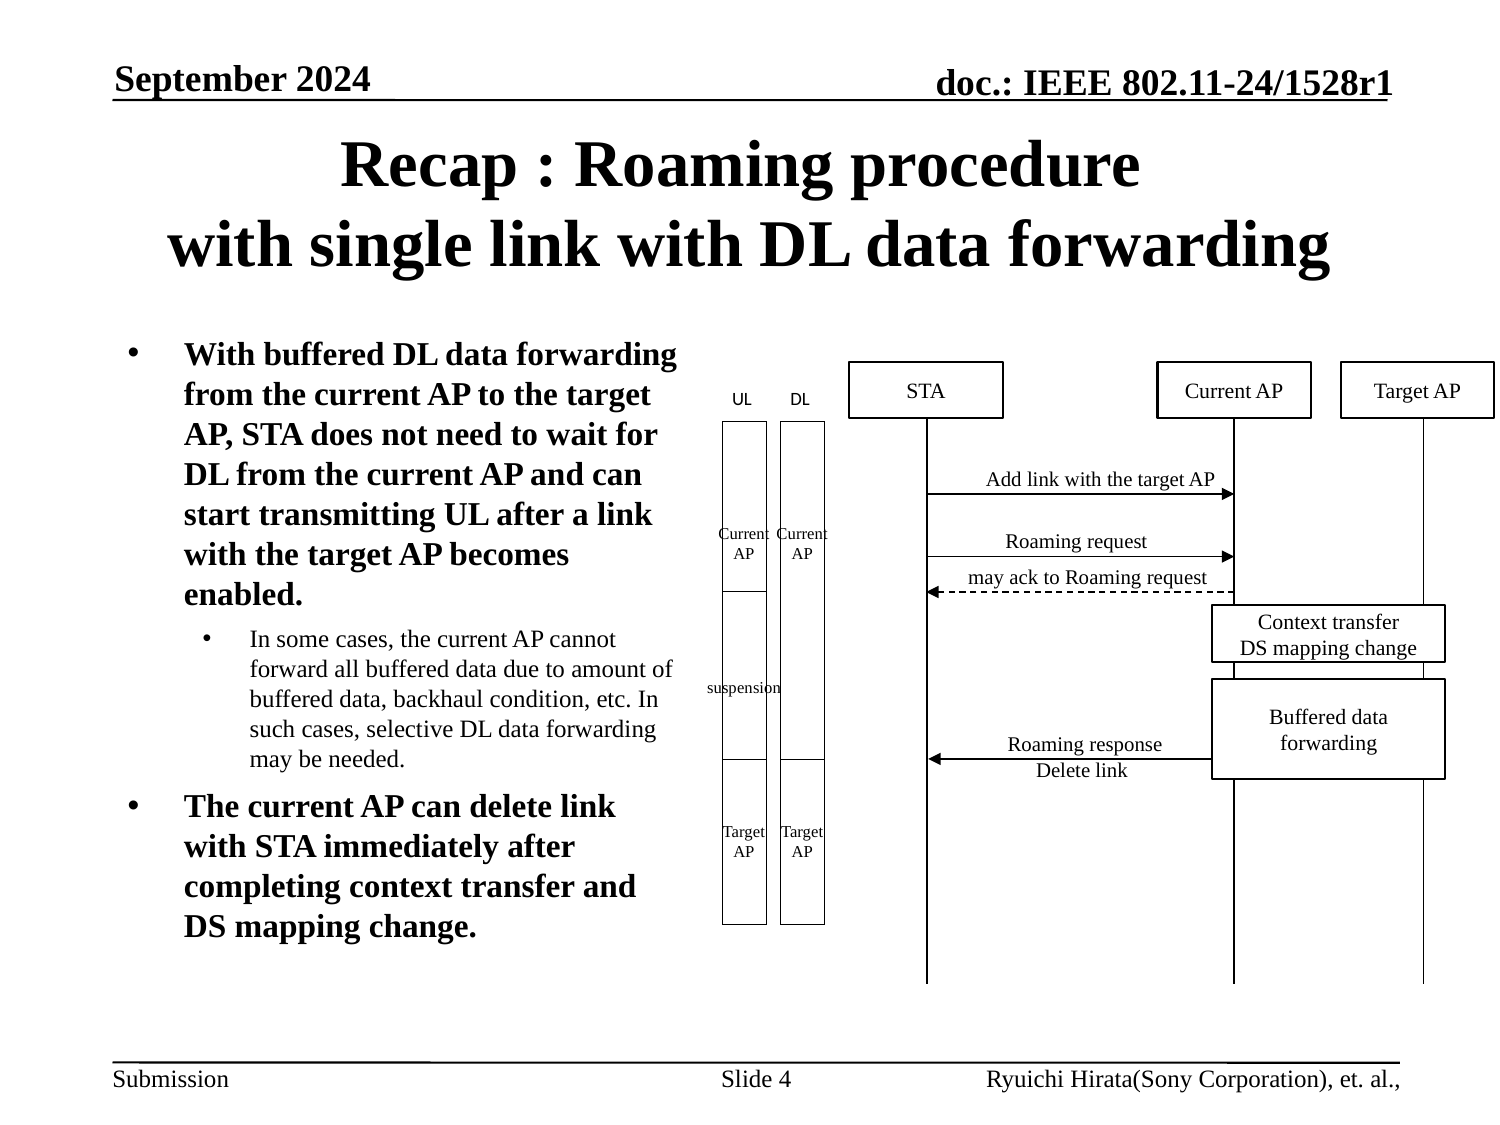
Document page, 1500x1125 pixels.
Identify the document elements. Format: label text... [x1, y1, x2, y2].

text_box Delete link [1021, 767, 1144, 789]
title Recap : Roaming procedure with single link with DL data forwarding [112, 112, 1388, 288]
text_box Buffered data forwarding [1210, 677, 1229, 758]
text_box suspension [707, 677, 782, 698]
text_box z [721, 421, 767, 523]
text_box Buffered data forwarding [1427, 677, 1447, 781]
text_box Context transfer DS mapping change [1238, 603, 1418, 664]
text_box Roaming response [992, 722, 1178, 758]
text_box Current AP [776, 523, 828, 564]
text_box Context transfer DS mapping change [1427, 603, 1447, 664]
text_box Roaming request [990, 520, 1163, 555]
text_box Context transfer DS mapping change [1210, 603, 1229, 664]
text_box DL [790, 386, 815, 410]
text_box STA [847, 360, 1005, 420]
text_box Target AP [1338, 360, 1496, 420]
text_box [780, 758, 825, 925]
text_box Target AP [780, 821, 824, 862]
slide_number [114, 54, 423, 100]
footer Ryuichi Hirata(Sony Corporation), et. al., [878, 1061, 1402, 1093]
text_box [721, 759, 767, 925]
text_box UL [731, 386, 757, 410]
text_box Buffered data forwarding [1238, 677, 1418, 781]
text_box [721, 591, 767, 677]
text_box Current AP [1155, 360, 1313, 420]
text_box Add link with the target AP [971, 458, 1229, 493]
text_box [721, 698, 767, 759]
text_box may ack to Roaming request [953, 565, 1223, 591]
text_box Delete link [1021, 748, 1144, 758]
text_box [780, 564, 825, 758]
list With buffered DL data forwarding from the current AP to the target AP, STA does not need to wait for DL from the current AP and can start transmitting UL after a link with the target AP becomes enabled. In some cases, the current AP cannot forward all buffered data due to amount of buffered data, backhaul condition, etc. In such cases, selective DL data forwarding may be needed. The current AP can delete link with STA immediately after completing context transfer and DS mapping change. [112, 324, 700, 1000]
text_box Target AP [722, 821, 766, 862]
slide_number Slide 4 [712, 1061, 800, 1123]
text_box [780, 421, 825, 523]
text_box z [721, 564, 767, 591]
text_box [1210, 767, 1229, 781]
text_box Current AP [718, 523, 770, 564]
